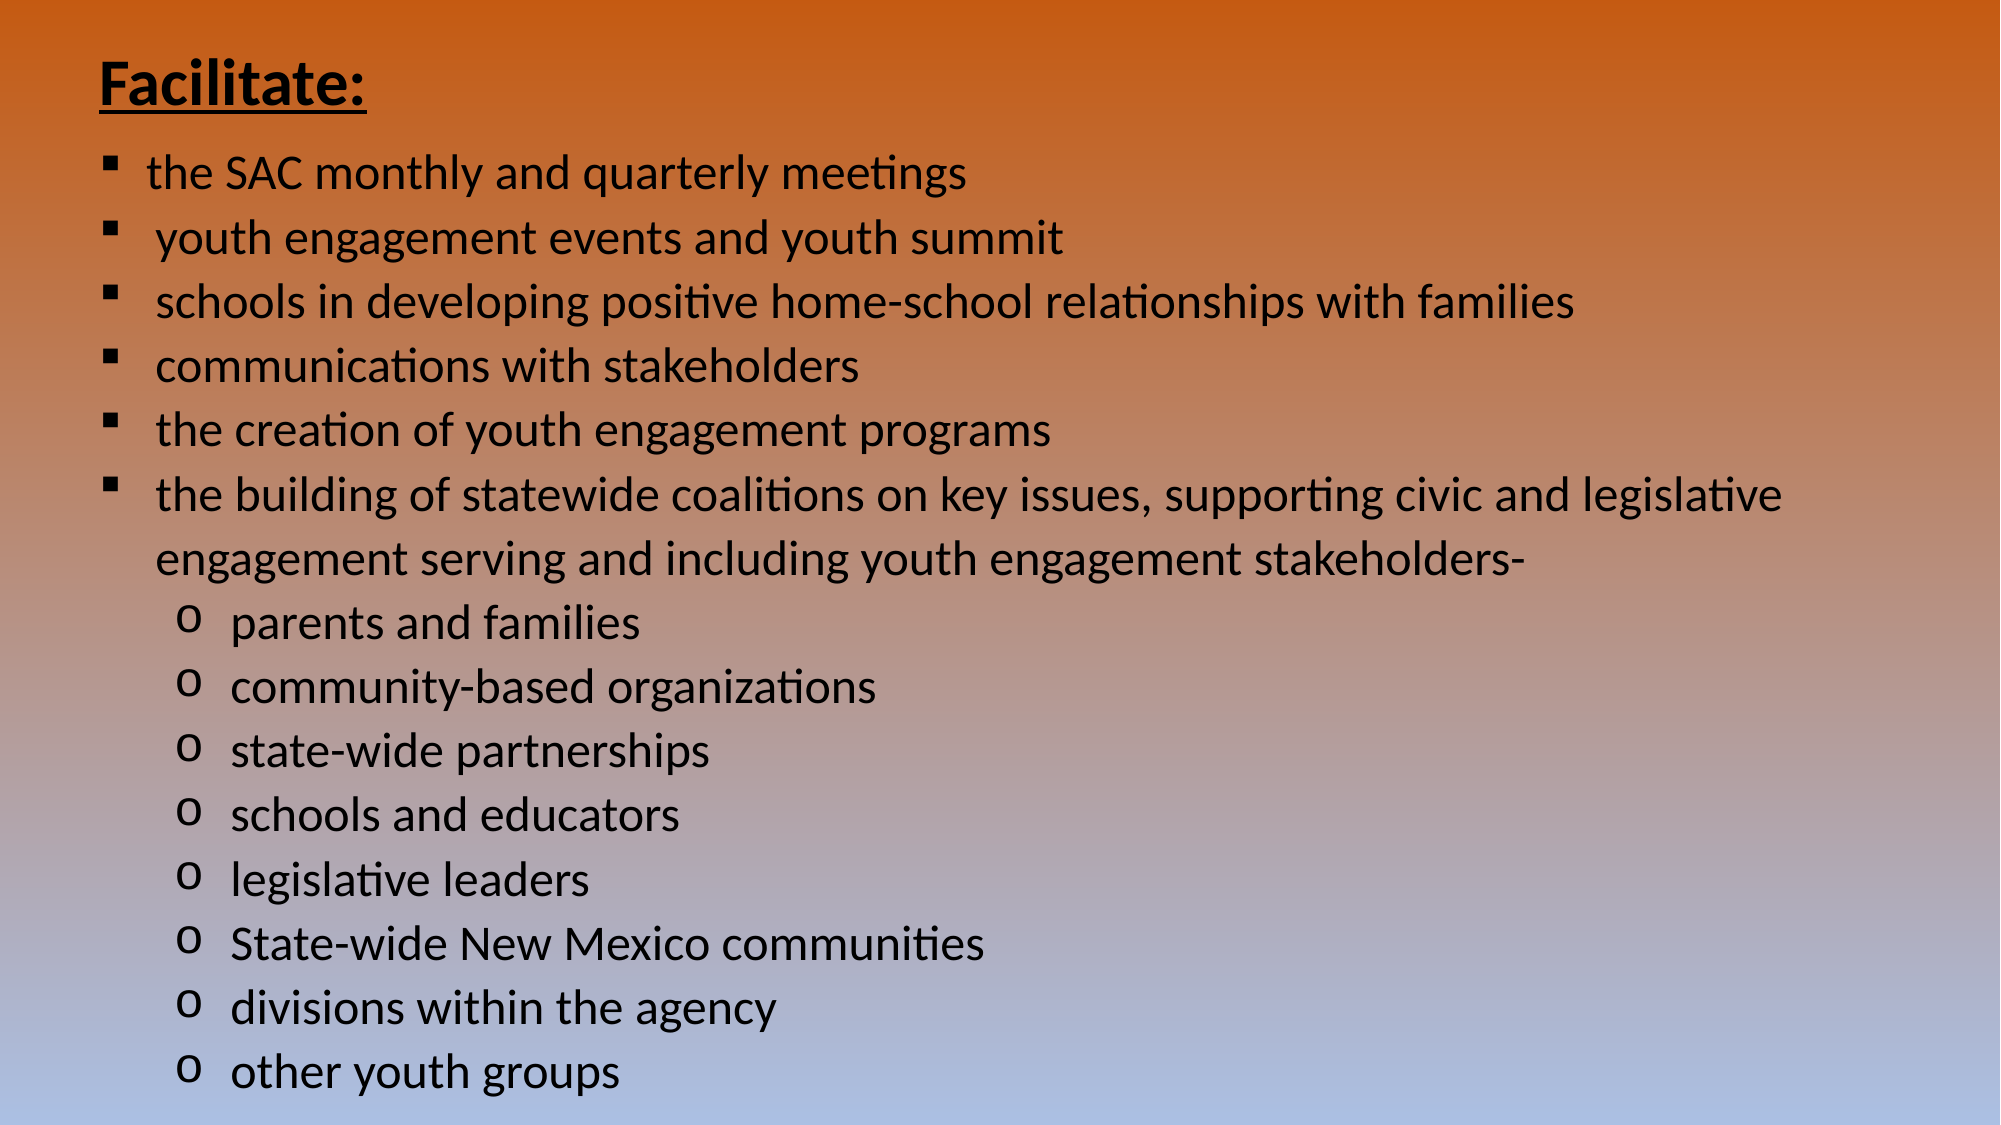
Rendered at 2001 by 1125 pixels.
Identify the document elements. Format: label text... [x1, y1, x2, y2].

text_box Facilitate: the SAC monthly and quarterly meetings youth engagement events and youth summit schools in developing positive home-school relationships with families communications with stakeholders the creation of youth engagement programs the building of statewide coalitions on key issues, supporting civic and legislative engagement serving and including youth engagement stakeholders- parents and families community-based organizations state-wide partnerships schools and educators legislative leaders State-wide New Mexico communities divisions within the agency other youth groups [84, 26, 1933, 1106]
